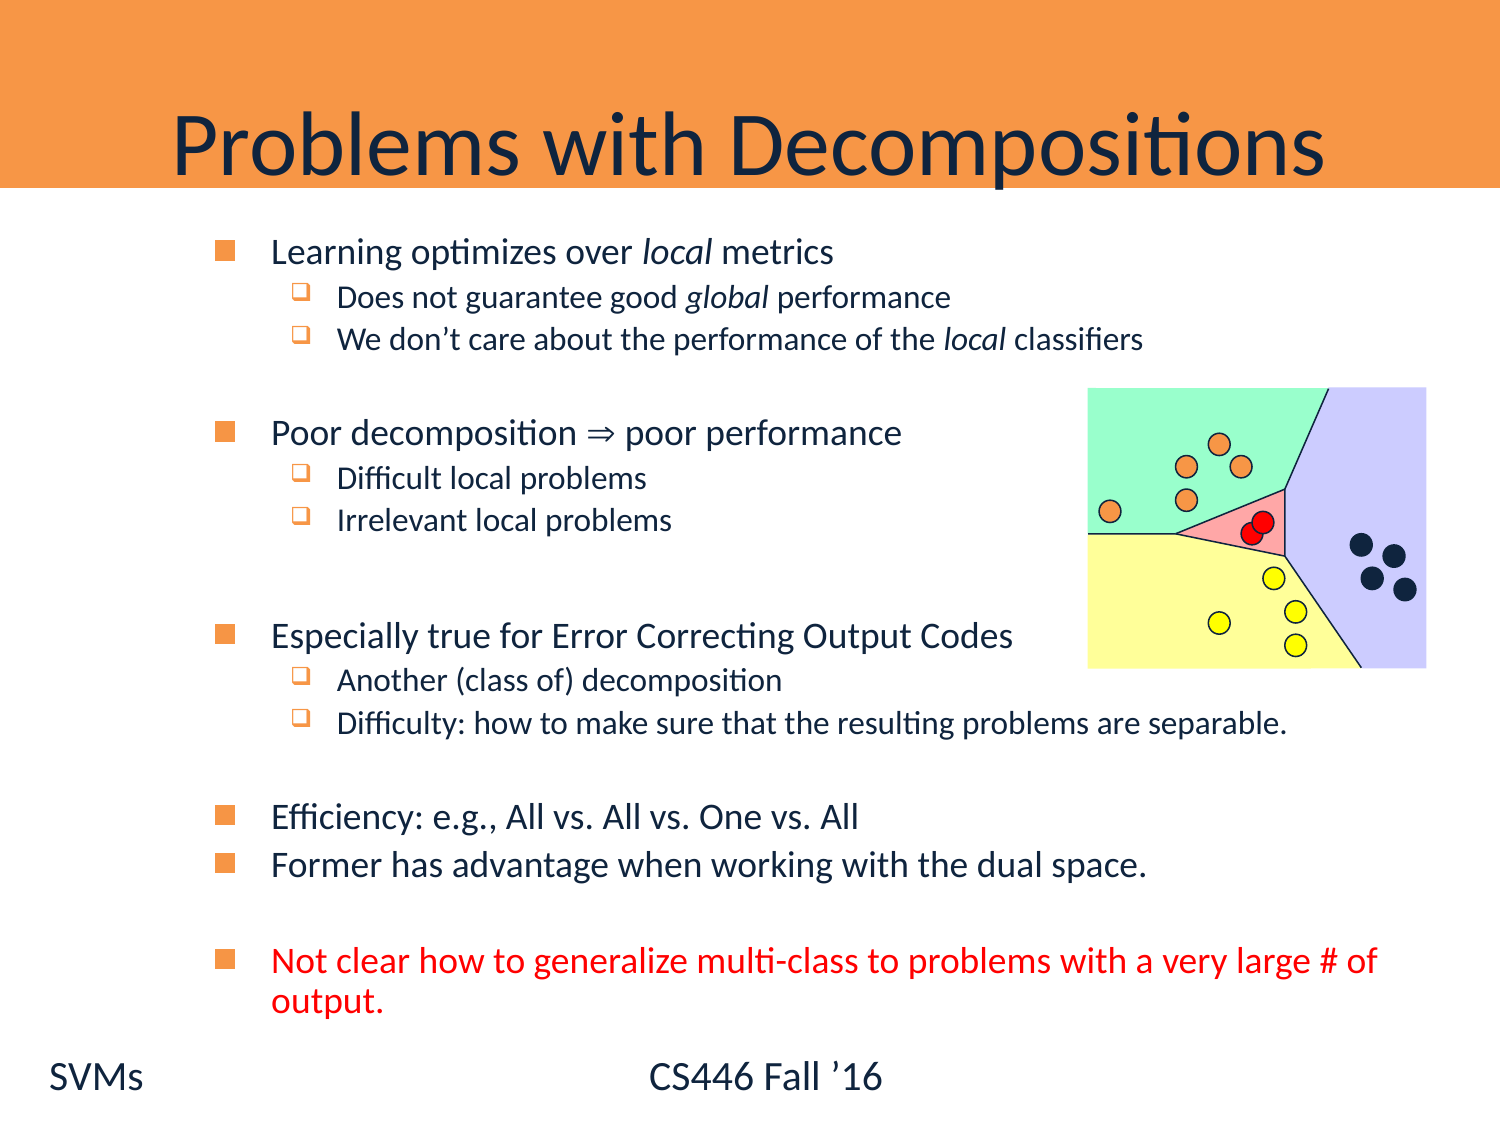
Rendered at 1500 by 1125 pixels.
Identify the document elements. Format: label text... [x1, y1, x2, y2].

list Learning optimizes over local metrics Does not guarantee good global performance We don’t care about the performance of the local classifiers Poor decomposition  poor performance Difficult local problems Irrelevant local problems Especially true for Error Correcting Output Codes Another (class of) decomposition Difficulty: how to make sure that the resulting problems are separable. Efficiency: e.g., All vs. All vs. One vs. All Former has advantage when working with the dual space. Not clear how to generalize multi-class to problems with a very large # of output. [200, 224, 1500, 1013]
picture [215, 949, 235, 969]
picture [215, 624, 235, 644]
picture [215, 240, 235, 261]
picture [215, 853, 235, 873]
title Problems with Decompositions [75, 45, 1425, 233]
picture [215, 805, 235, 825]
picture [215, 421, 235, 442]
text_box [1087, 387, 1427, 670]
